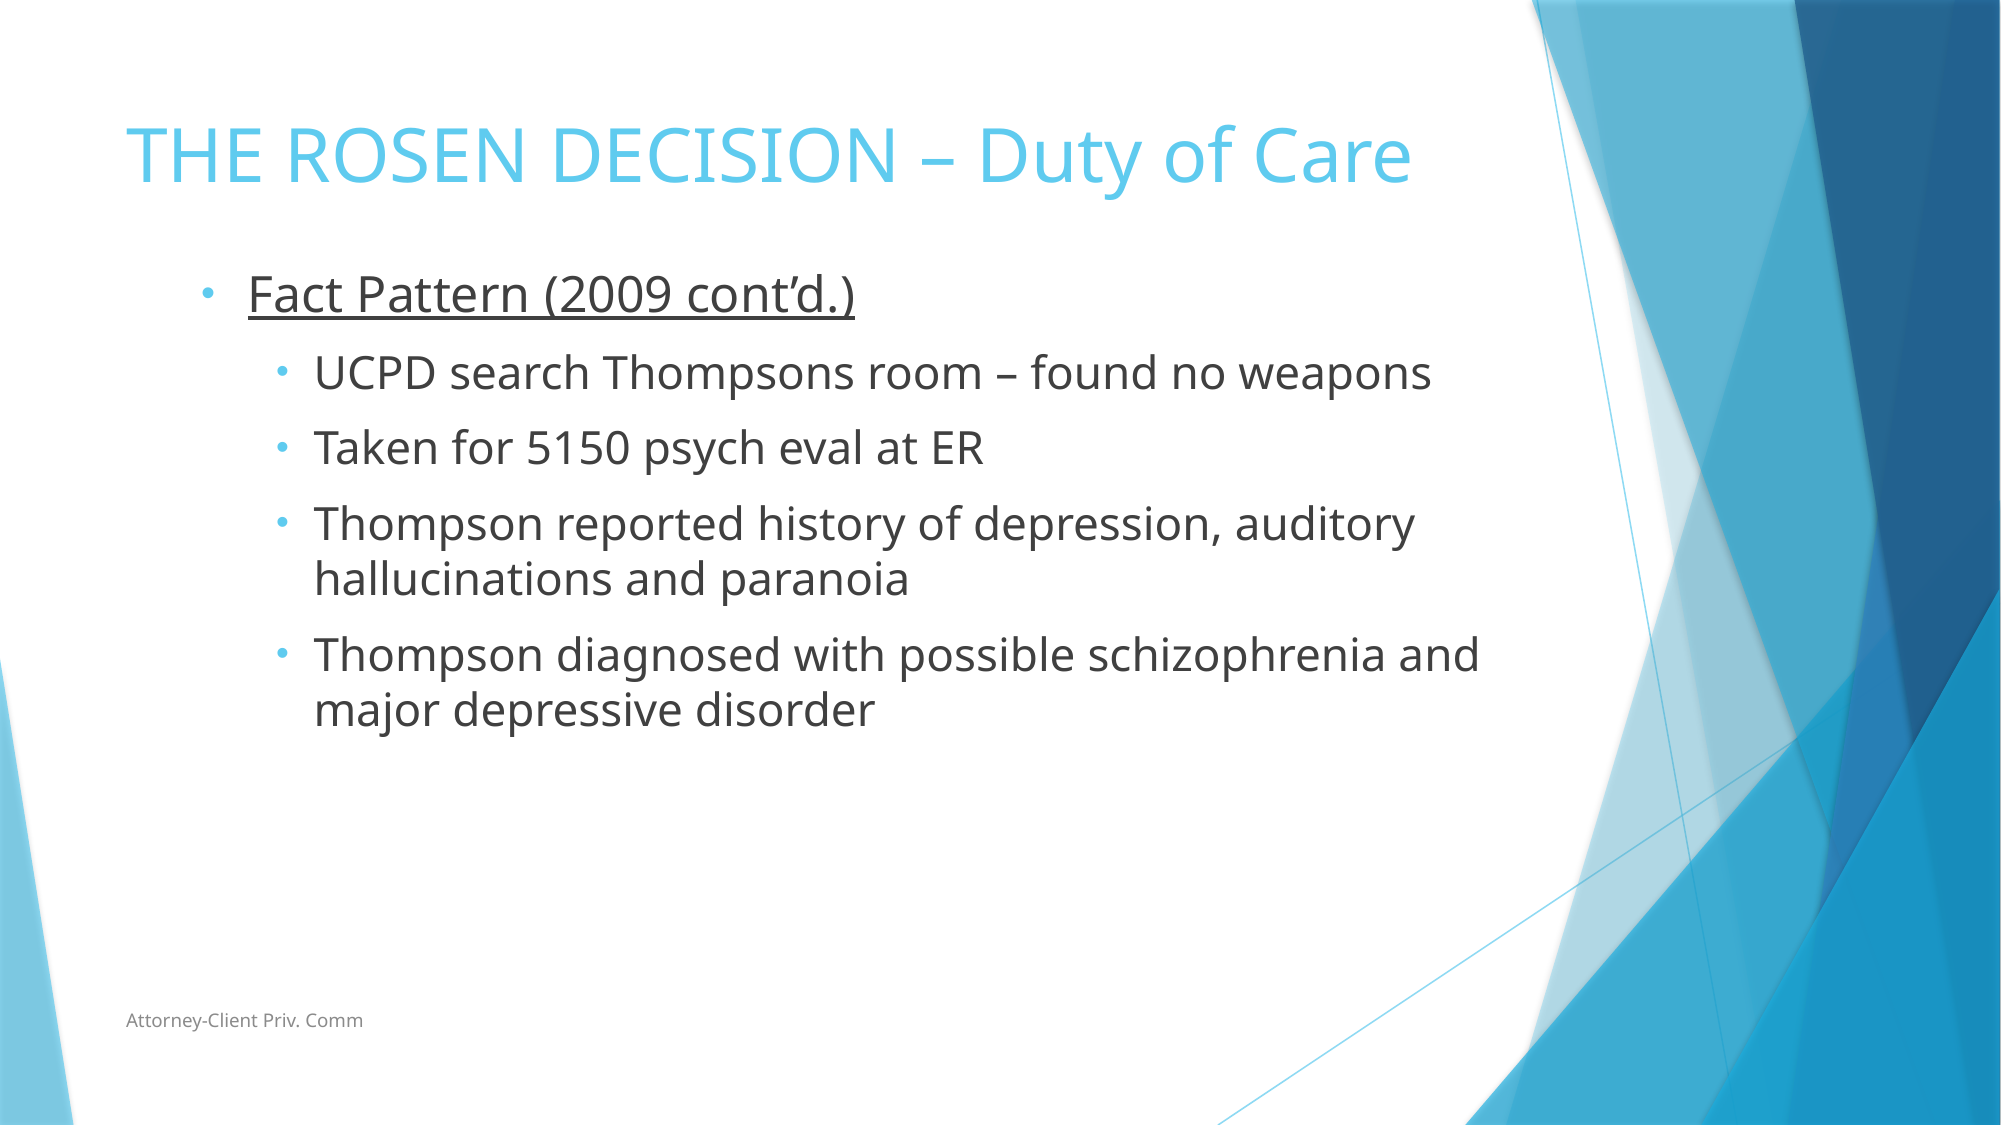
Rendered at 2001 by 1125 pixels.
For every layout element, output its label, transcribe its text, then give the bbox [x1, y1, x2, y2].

title THE ROSEN DECISION – Duty of Care [111, 99, 1522, 235]
list Fact Pattern (2009 cont’d.) UCPD search Thompsons room – found no weapons Taken for 5150 psych eval at ER Thompson reported history of depression, auditory hallucinations and paranoia Thompson diagnosed with possible schizophrenia and major depressive disorder [111, 254, 1522, 992]
footer Attorney-Client Priv. Comm [111, 991, 1145, 1051]
